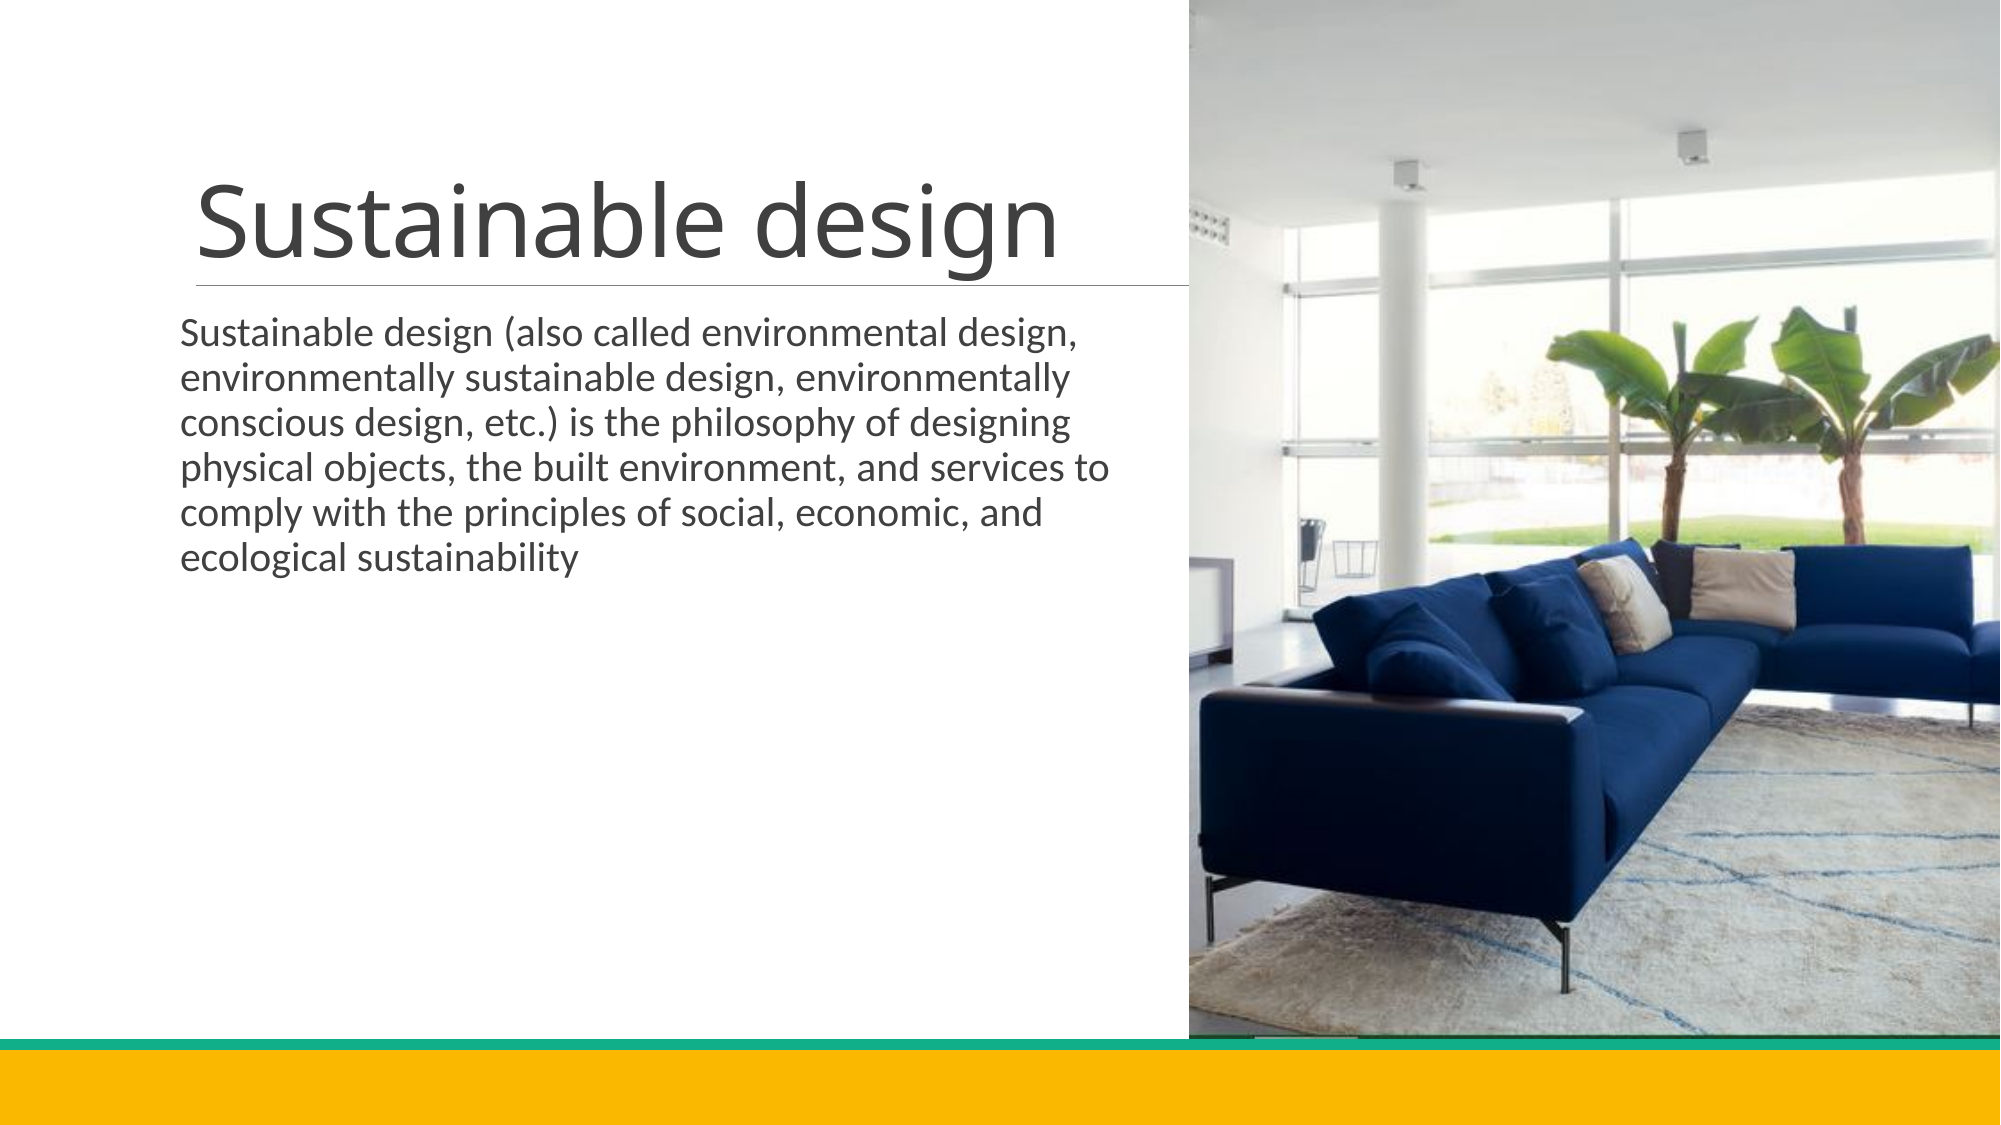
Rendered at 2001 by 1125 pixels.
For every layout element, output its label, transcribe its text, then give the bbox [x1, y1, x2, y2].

title Sustainable design [180, 47, 1150, 285]
list Sustainable design (also called environmental design, environmentally sustainable design, environmentally conscious design, etc.) is the philosophy of designing physical objects, the built environment, and services to comply with the principles of social, economic, and ecological sustainability [180, 302, 1173, 963]
picture [1188, 0, 2000, 1040]
